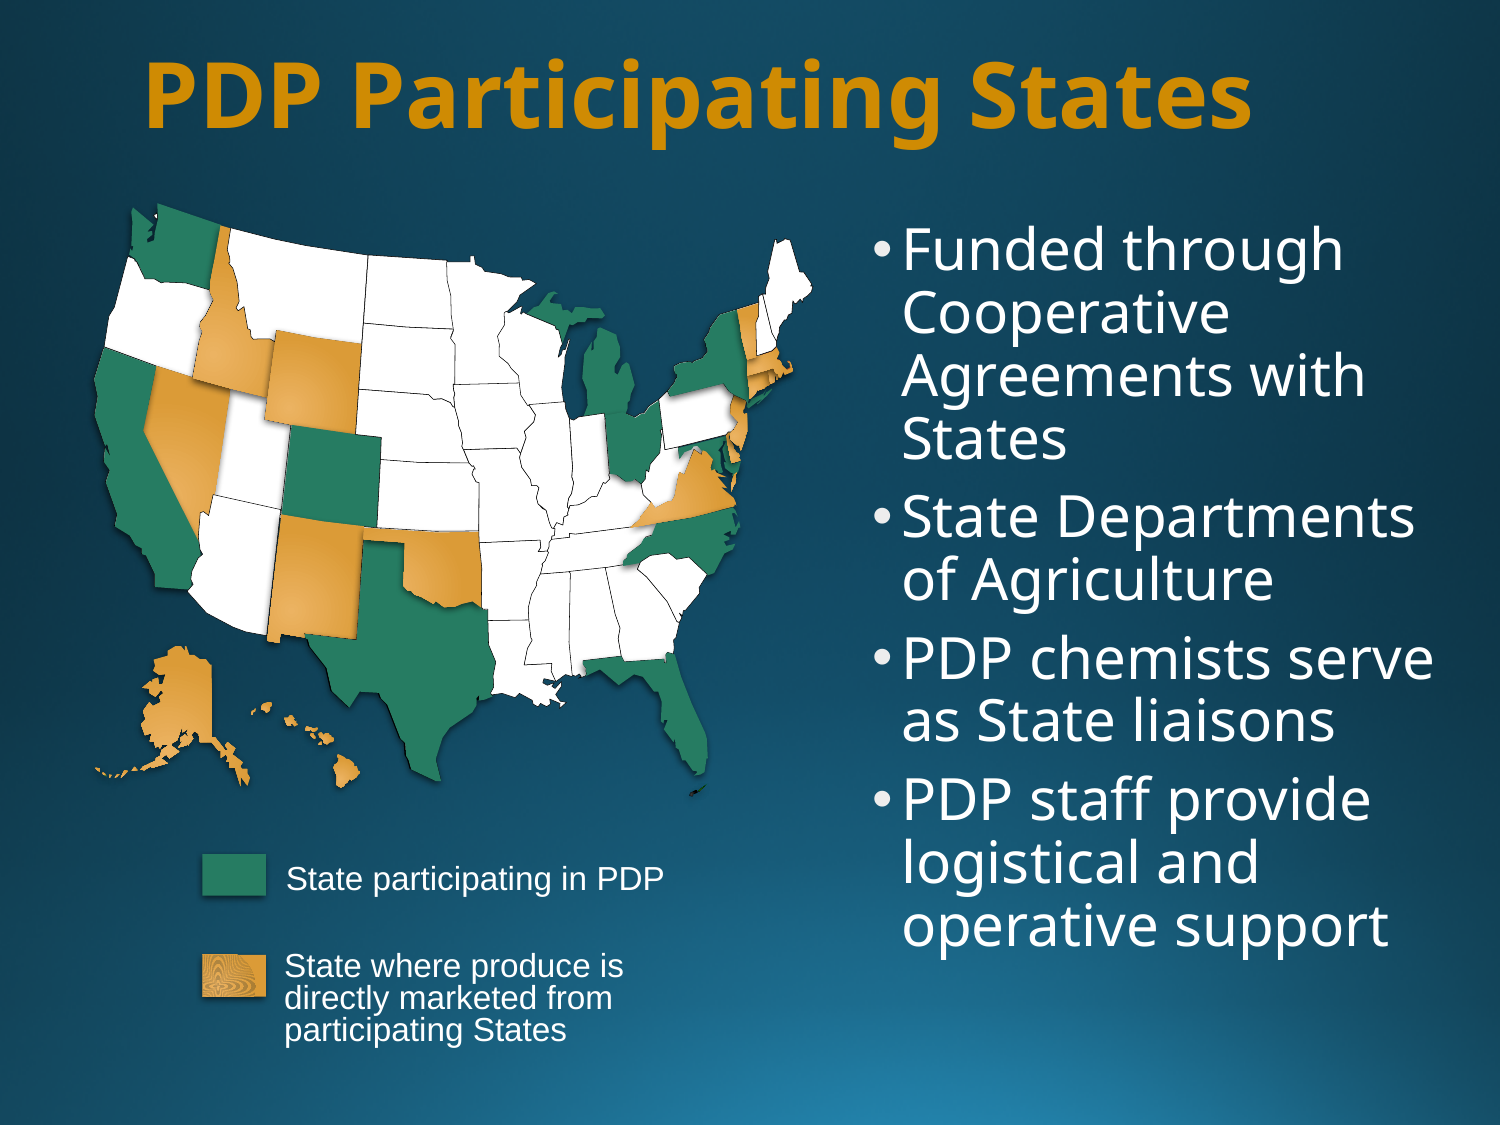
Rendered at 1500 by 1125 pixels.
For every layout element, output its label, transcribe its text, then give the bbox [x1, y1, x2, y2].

text_box State participating in PDP [279, 851, 675, 903]
text_box [202, 854, 266, 896]
picture [0, 0, 1500, 1125]
text_box [202, 954, 266, 997]
list Funded through Cooperative Agreements with States State Departments of Agriculture PDP chemists serve as State liaisons PDP staff provide logistical and operative support [858, 213, 1483, 973]
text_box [93, 196, 825, 813]
title PDP Participating States [126, 41, 1391, 210]
text_box State where produce is directly marketed from participating States [278, 945, 739, 1014]
